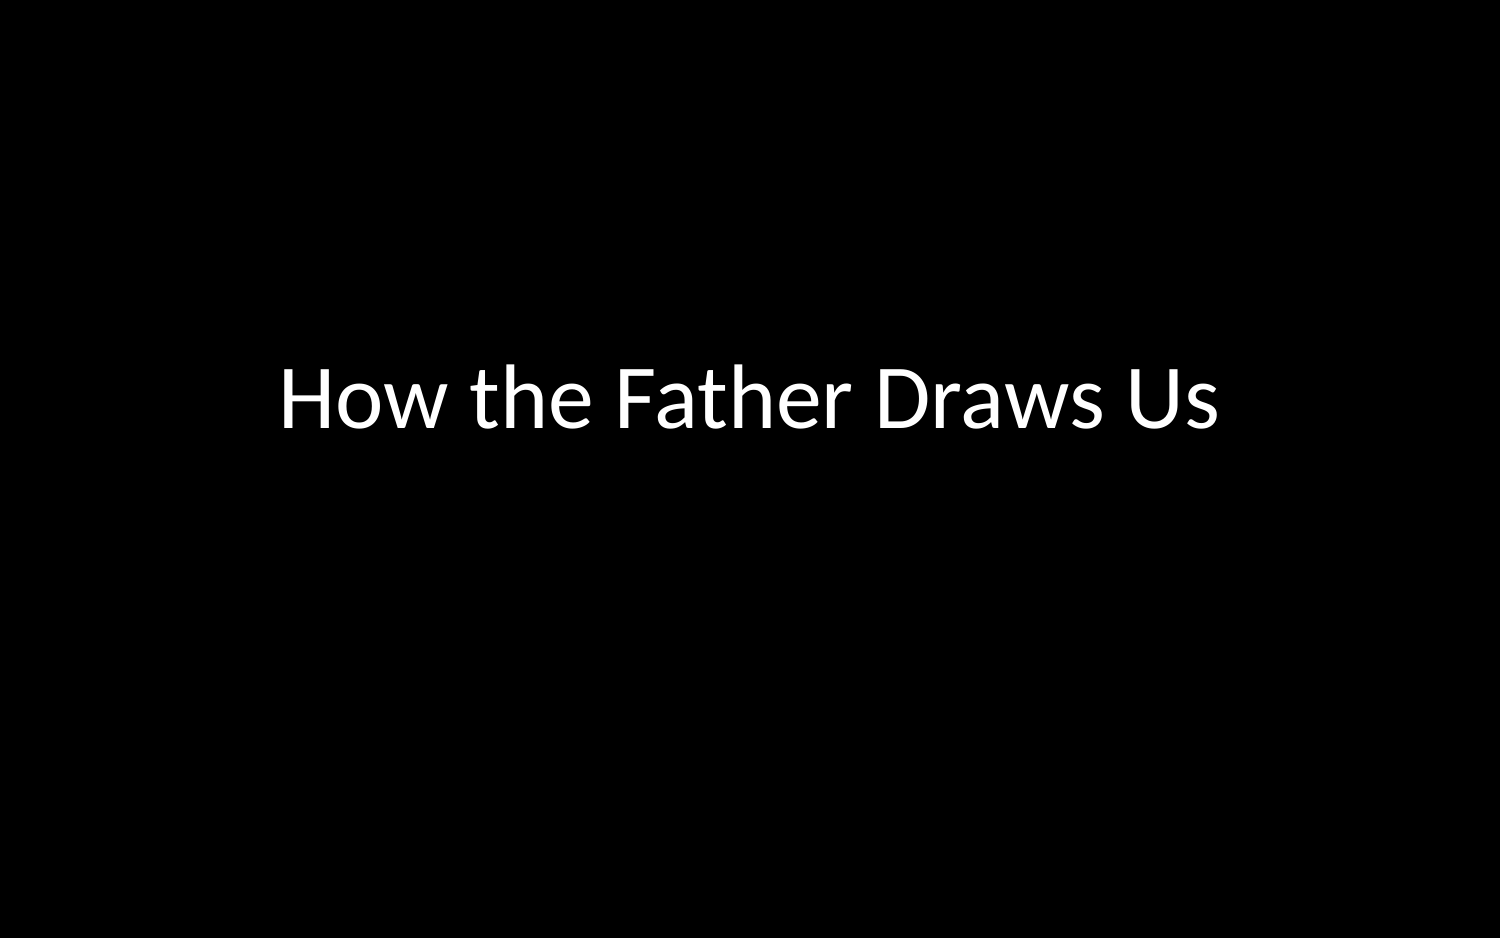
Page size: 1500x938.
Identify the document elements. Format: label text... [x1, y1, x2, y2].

title How the Father Draws Us [112, 291, 1388, 493]
